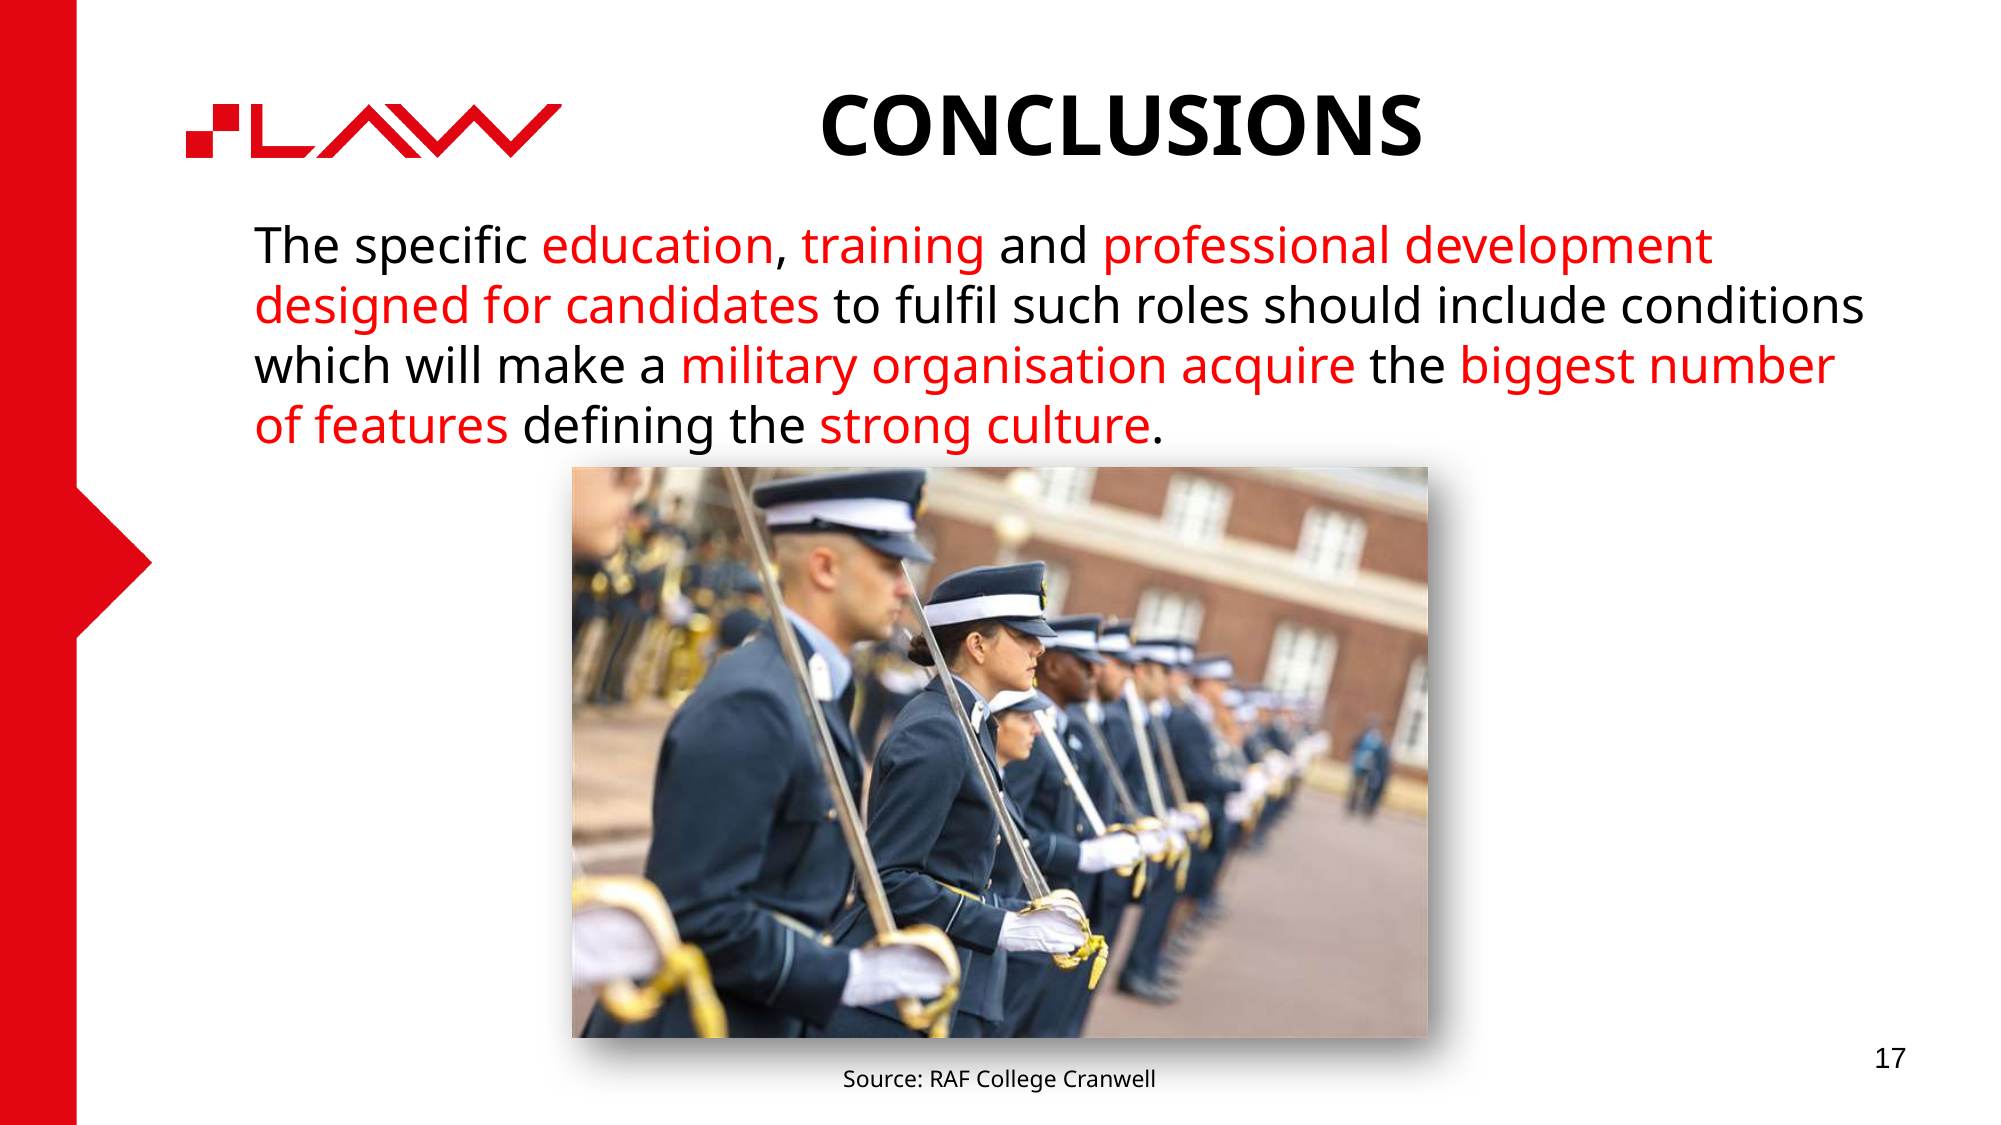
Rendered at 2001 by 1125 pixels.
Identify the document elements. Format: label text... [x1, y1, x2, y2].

list The specific education, training and professional development designed for candidates to fulfil such roles should include conditions which will make a military organisation acquire the biggest number of features defining the strong culture. [239, 205, 1886, 1005]
title CONCLUSIONS [803, 60, 1500, 180]
picture [77, 487, 152, 638]
text_box Source: RAF College Cranwell [581, 1057, 1419, 1100]
picture [186, 104, 562, 158]
picture [572, 467, 1428, 1039]
text_box 17 [1859, 1031, 1978, 1082]
